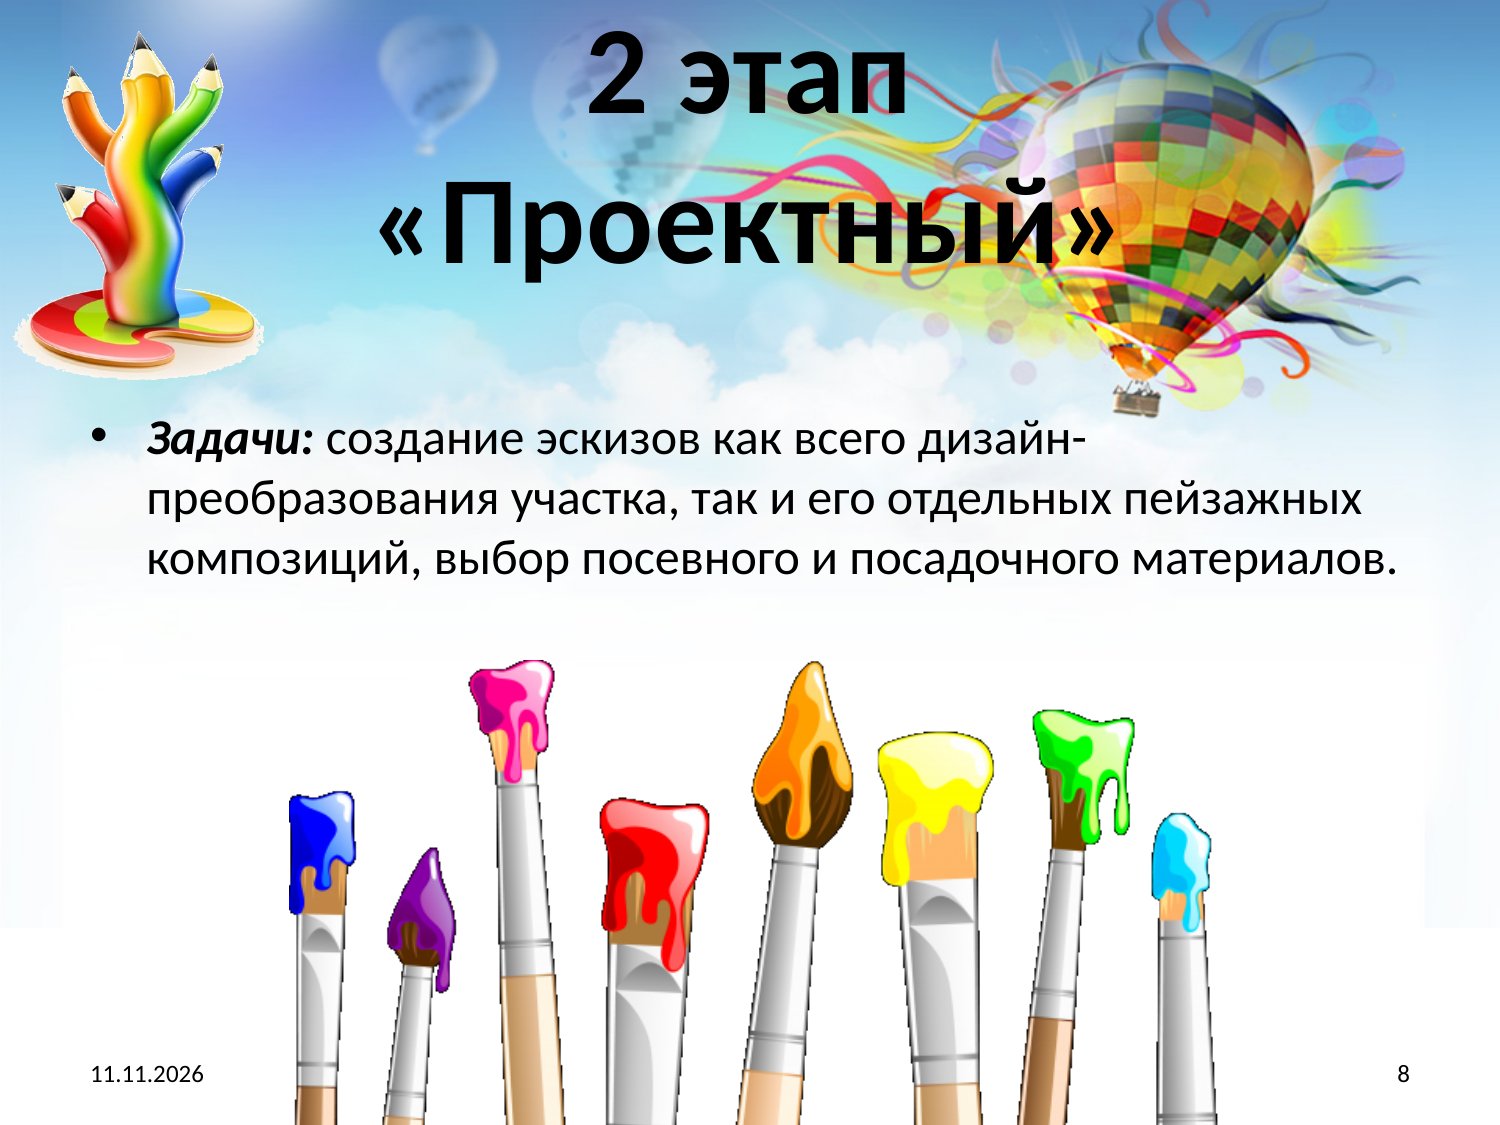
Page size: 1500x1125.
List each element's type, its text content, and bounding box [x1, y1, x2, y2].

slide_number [75, 1042, 283, 1103]
title 2 этап «Проектный» [287, 45, 1425, 233]
list Задачи: создание эскизов как всего дизайн-преобразования участка, так и его отдельных пейзажных композиций, выбор посевного и посадочного материалов. [75, 397, 1425, 1005]
slide_number 8 [1231, 1042, 1425, 1103]
picture [0, 0, 1500, 1125]
